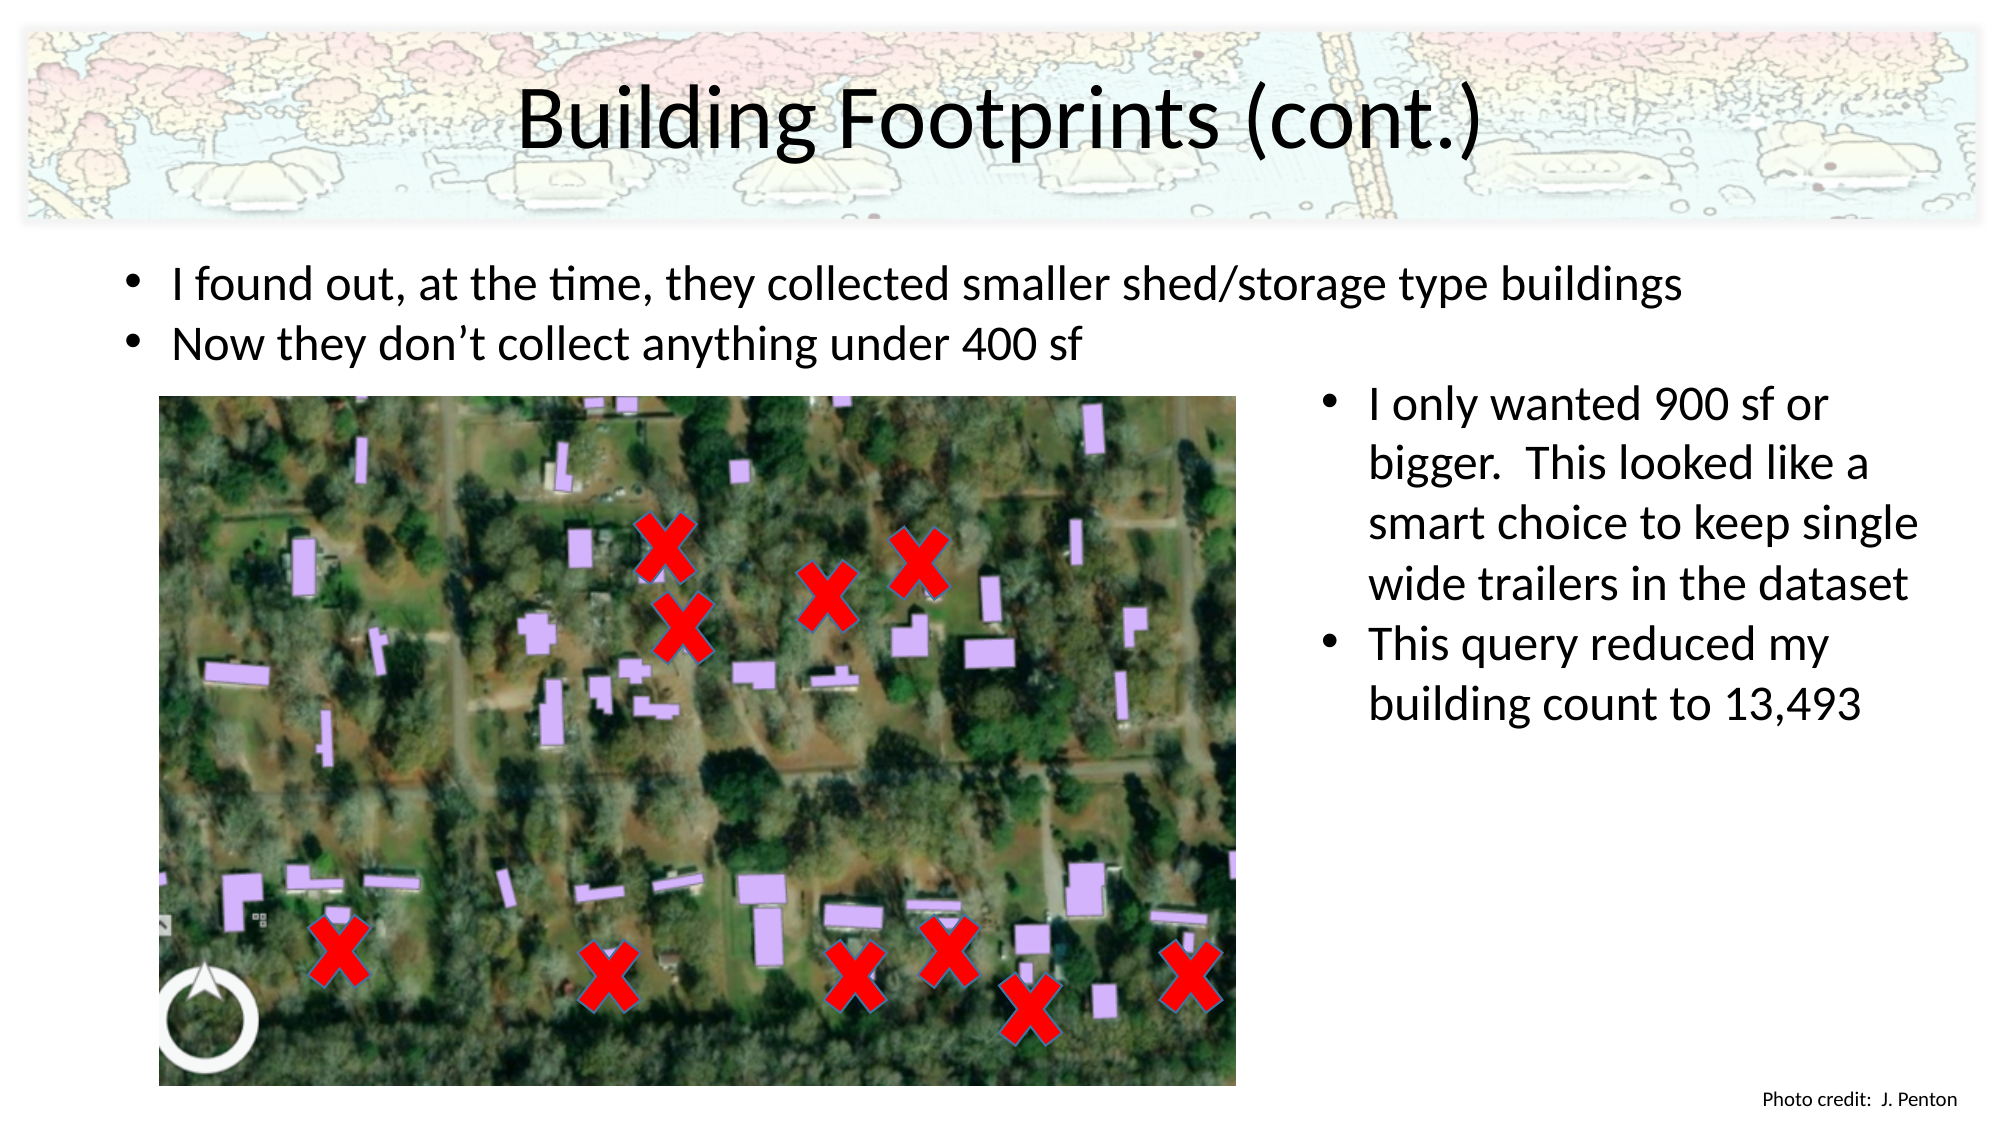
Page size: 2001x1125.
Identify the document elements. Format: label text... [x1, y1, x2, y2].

text_box [14, 20, 1989, 240]
text_box Building Footprints (cont.) [501, 49, 1502, 242]
text_box Photo credit: J. Penton [1458, 1077, 1973, 1118]
text_box I found out, at the time, they collected smaller shed/storage type buildings Now they don’t collect anything under 400 sf [109, 242, 1920, 438]
picture [159, 396, 1236, 1086]
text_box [294, 362, 1974, 1068]
